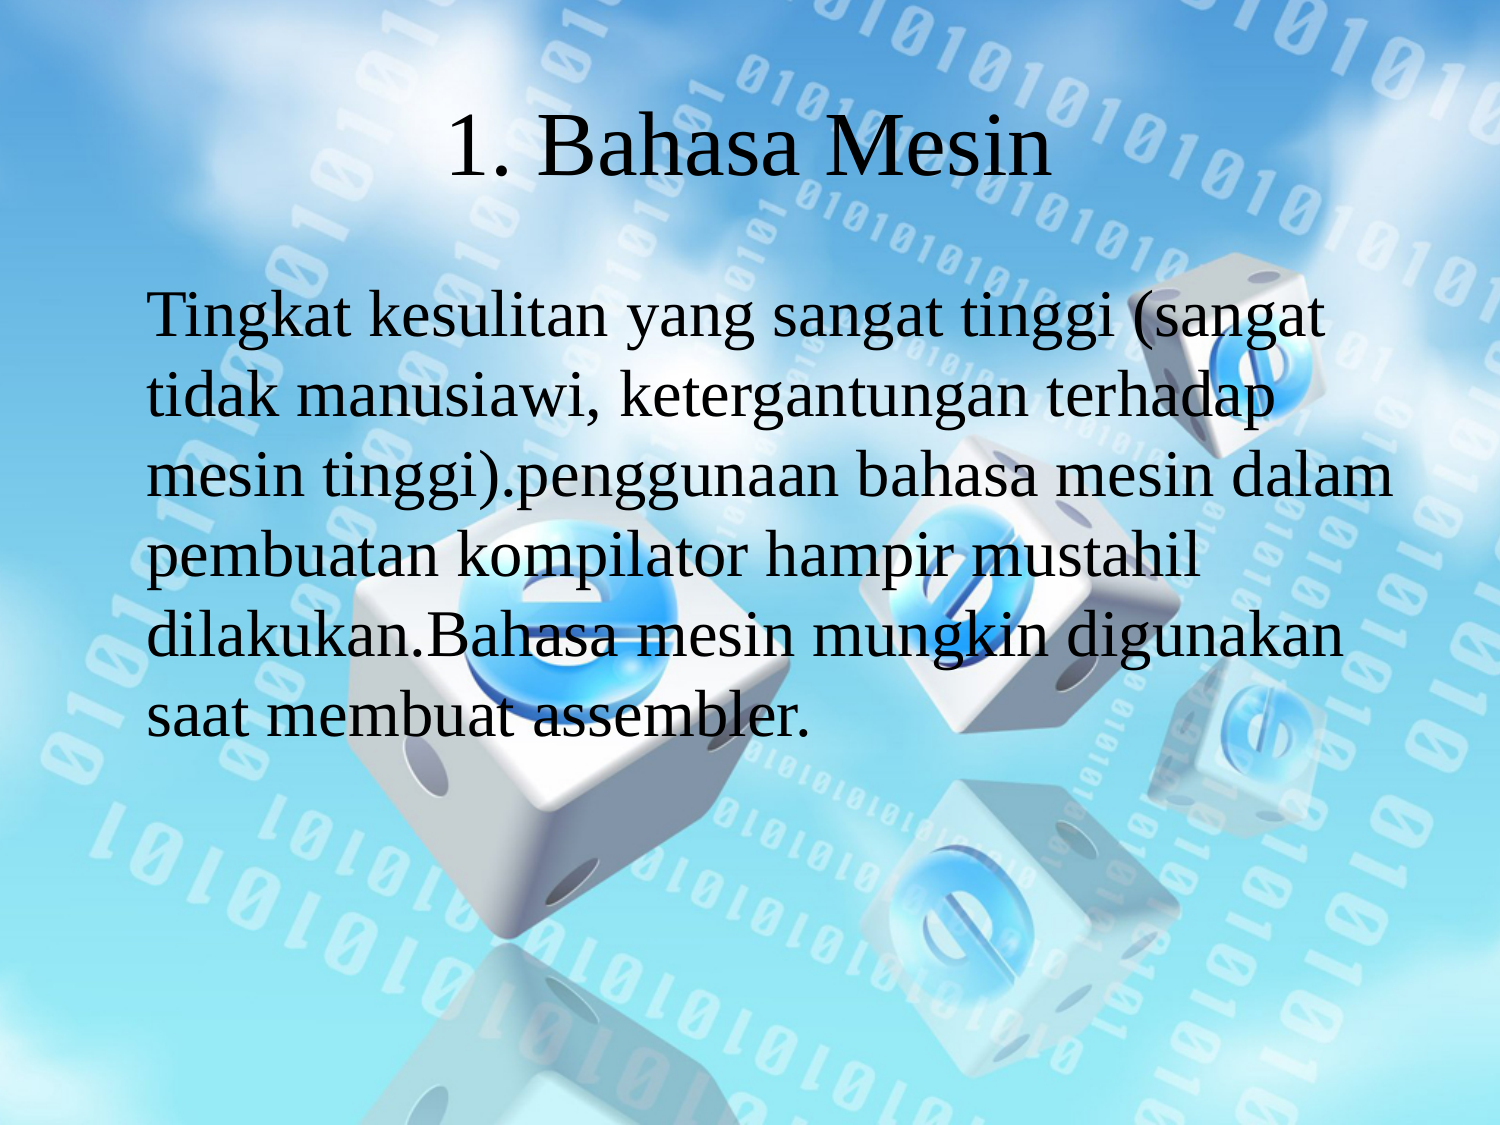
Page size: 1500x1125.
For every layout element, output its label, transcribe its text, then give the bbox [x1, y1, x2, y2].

list Tingkat kesulitan yang sangat tinggi (sangat tidak manusiawi, ketergantungan terhadap mesin tinggi).penggunaan bahasa mesin dalam pembuatan kompilator hampir mustahil dilakukan.Bahasa mesin mungkin digunakan saat membuat assembler. [75, 262, 1425, 1005]
picture [0, 0, 1500, 1125]
title 1. Bahasa Mesin [75, 45, 1425, 233]
